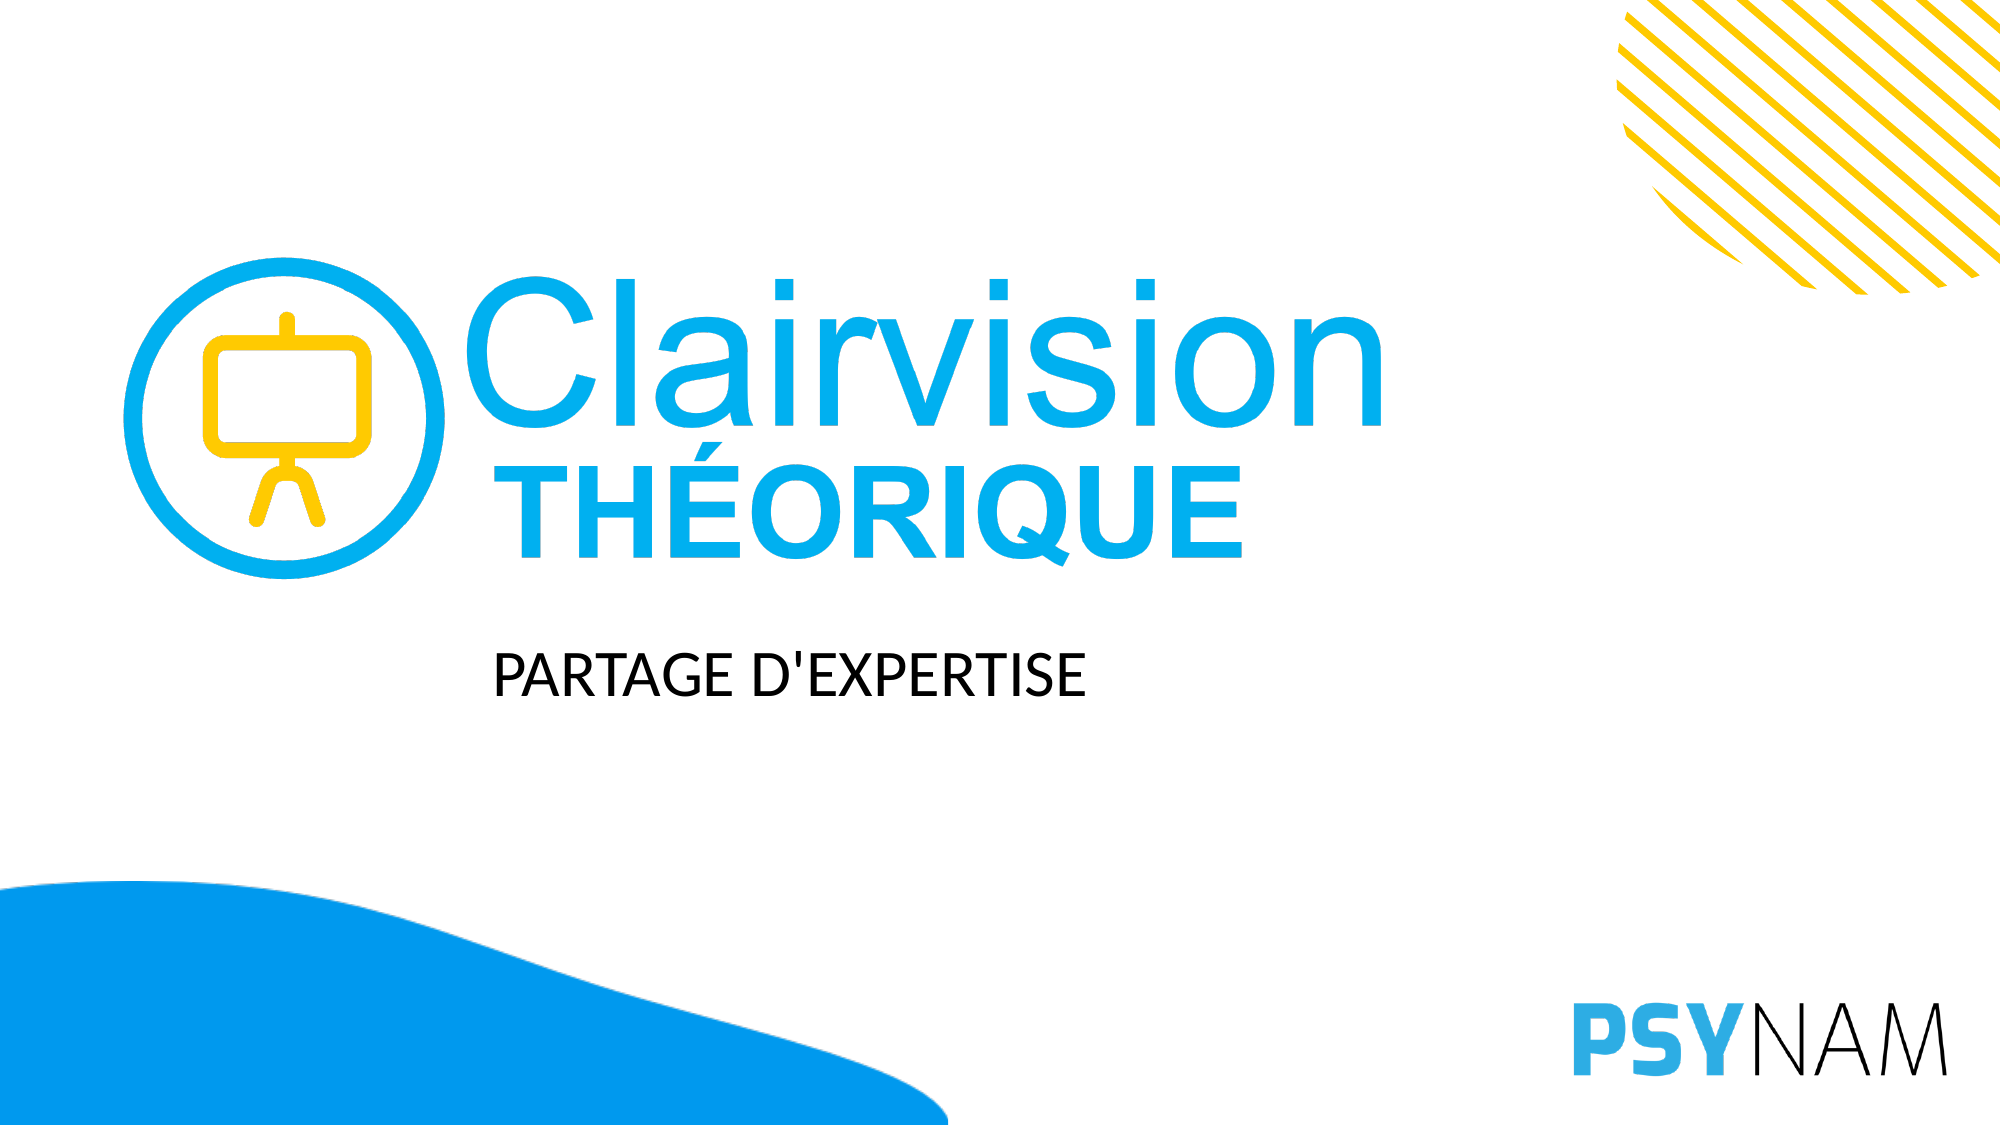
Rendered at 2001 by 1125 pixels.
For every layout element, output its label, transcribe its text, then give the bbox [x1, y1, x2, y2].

text_box [1646, 0, 1980, 279]
picture [1571, 1001, 1949, 1077]
picture [0, 881, 949, 1125]
text_box [1624, 11, 1948, 288]
text_box PARTAGE D'EXPERTISE [492, 603, 1508, 710]
text_box [1691, 0, 2000, 265]
picture [143, 277, 425, 560]
text_box [1616, 79, 1869, 295]
picture [121, 257, 1707, 603]
text_box [1617, 43, 1911, 294]
